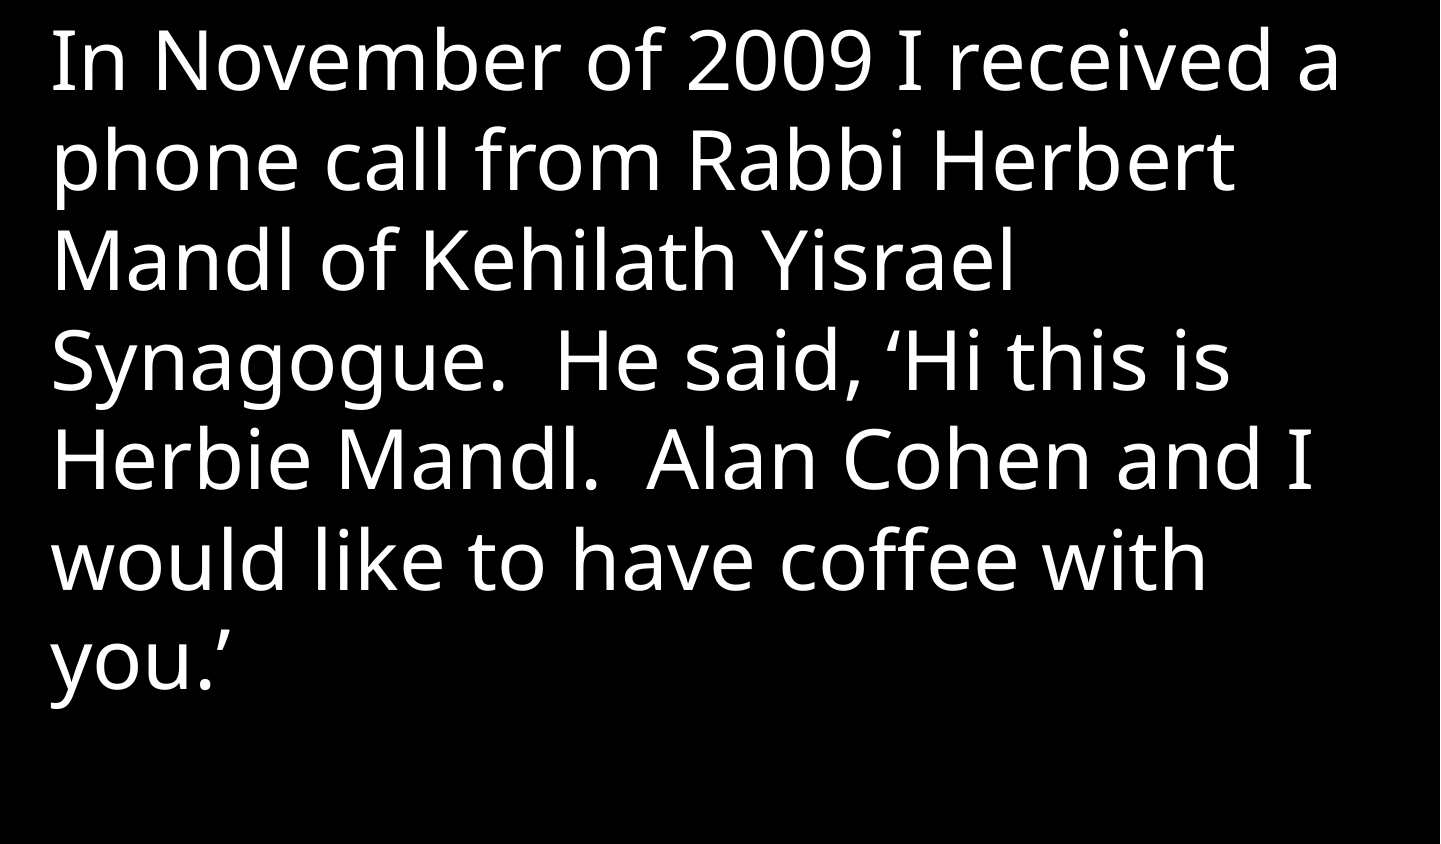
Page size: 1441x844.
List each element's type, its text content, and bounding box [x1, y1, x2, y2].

subtitle In November of 2009 I received a phone call from Rabbi Herbert Mandl of Kehilath Yisrael Synagogue. He said, ‘Hi this is Herbie Mandl. Alan Cohen and I would like to have coffee with you.’ [36, 0, 1393, 844]
